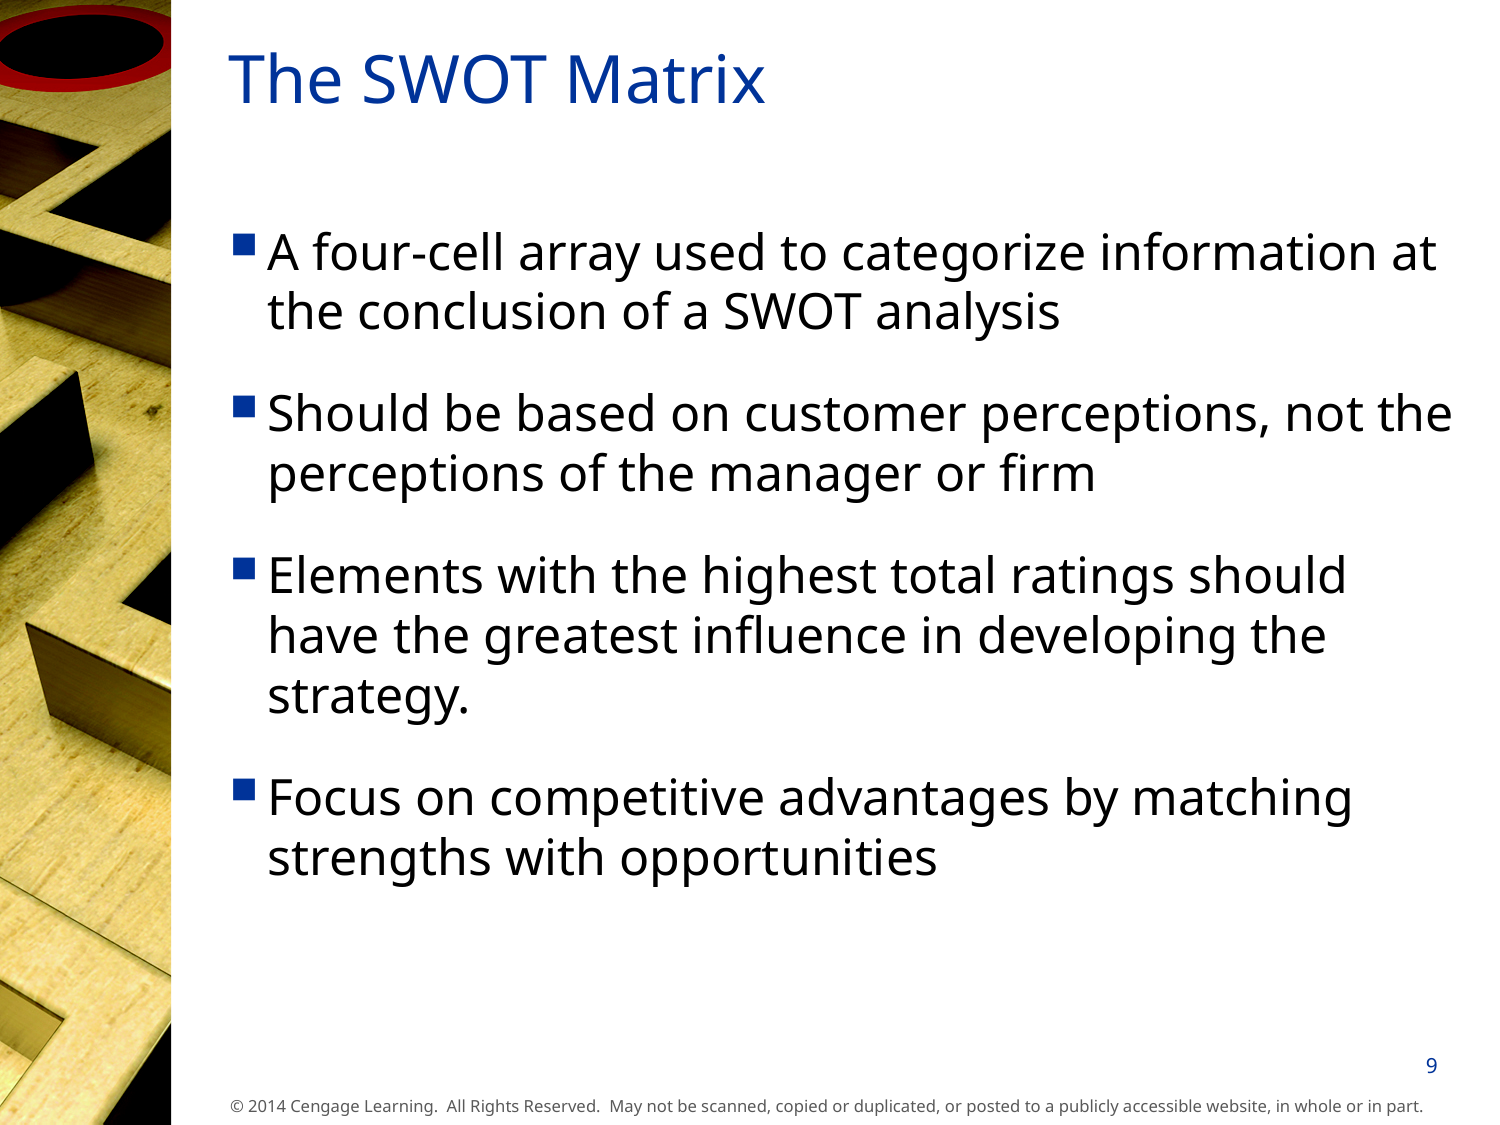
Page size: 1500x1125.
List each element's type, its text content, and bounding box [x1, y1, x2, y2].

slide_number 9 [1386, 1037, 1478, 1097]
title The SWOT Matrix [213, 29, 1454, 213]
list A four-cell array used to categorize information at the conclusion of a SWOT analysis Should be based on customer perceptions, not the perceptions of the manager or firm Elements with the highest total ratings should have the greatest influence in developing the strategy. Focus on competitive advantages by matching strengths with opportunities [215, 212, 1478, 981]
picture [0, 0, 172, 1125]
